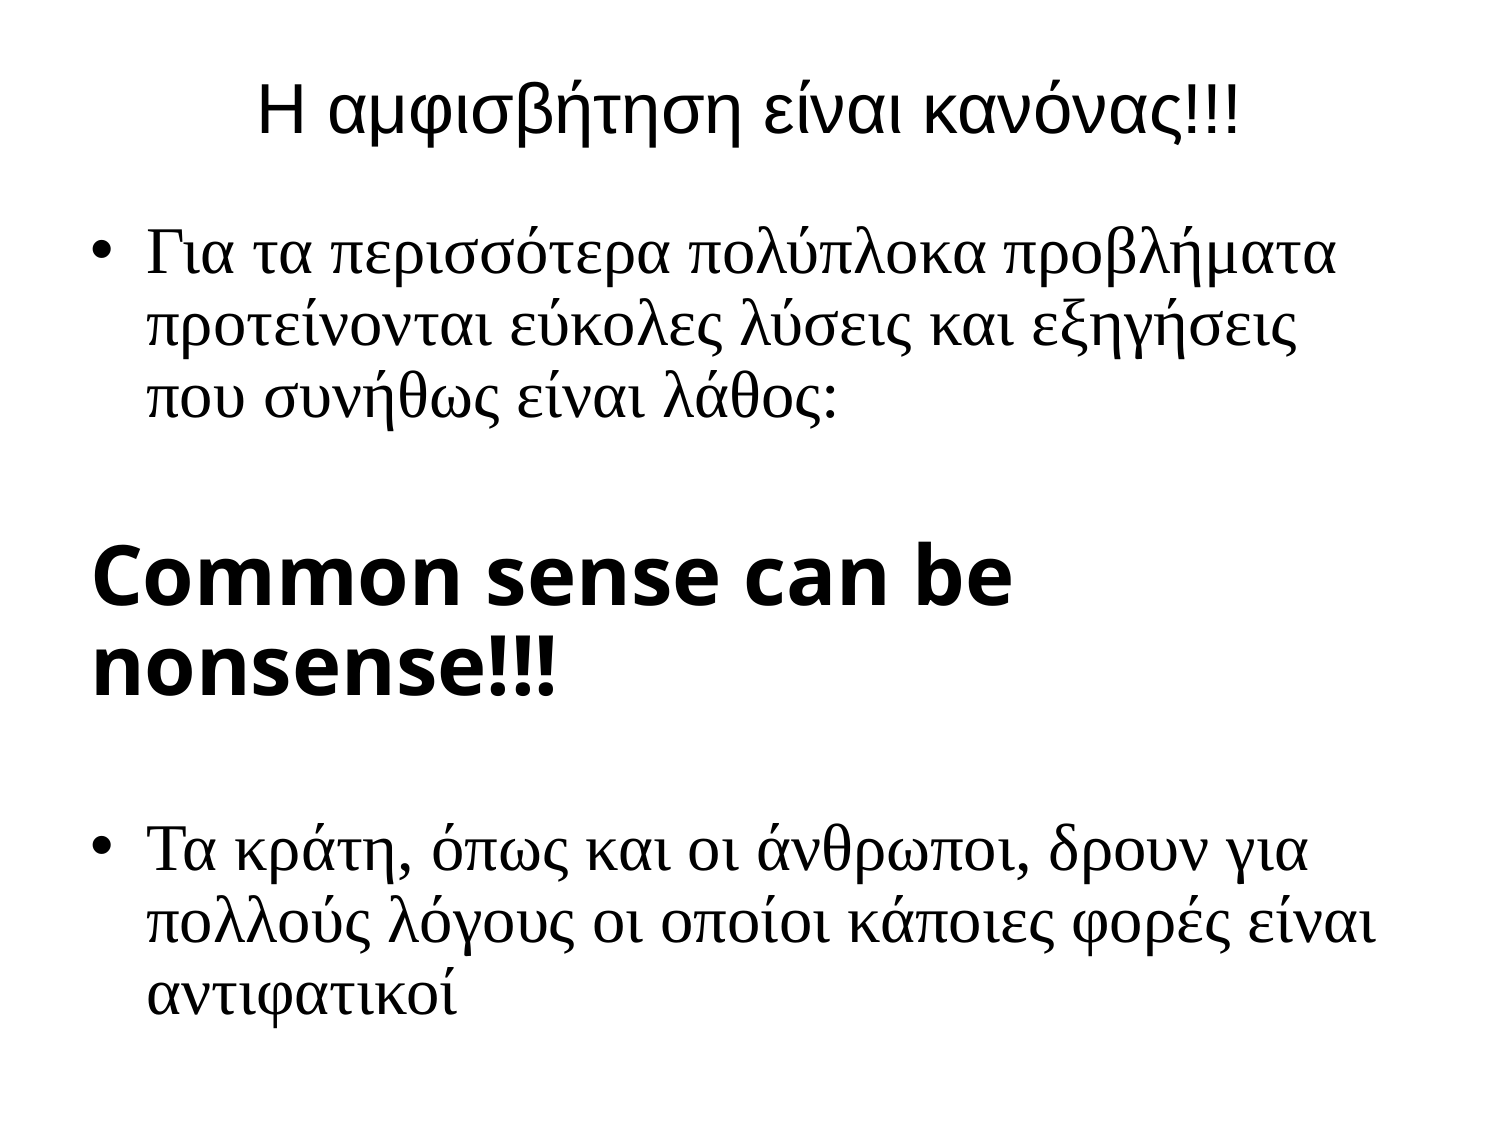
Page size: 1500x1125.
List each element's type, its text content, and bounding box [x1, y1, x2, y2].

title Η αμφισβήτηση είναι κανόνας!!! [75, 45, 1425, 166]
list Για τα περισσότερα πολύπλοκα προβλήματα προτείνονται εύκολες λύσεις και εξηγήσεις που συνήθως είναι λάθος: Common sense can be nonsense!!! Τα κράτη, όπως και οι άνθρωποι, δρουν για πολλούς λόγους οι οποίοι κάποιες φορές είναι αντιφατικοί [75, 208, 1425, 1069]
